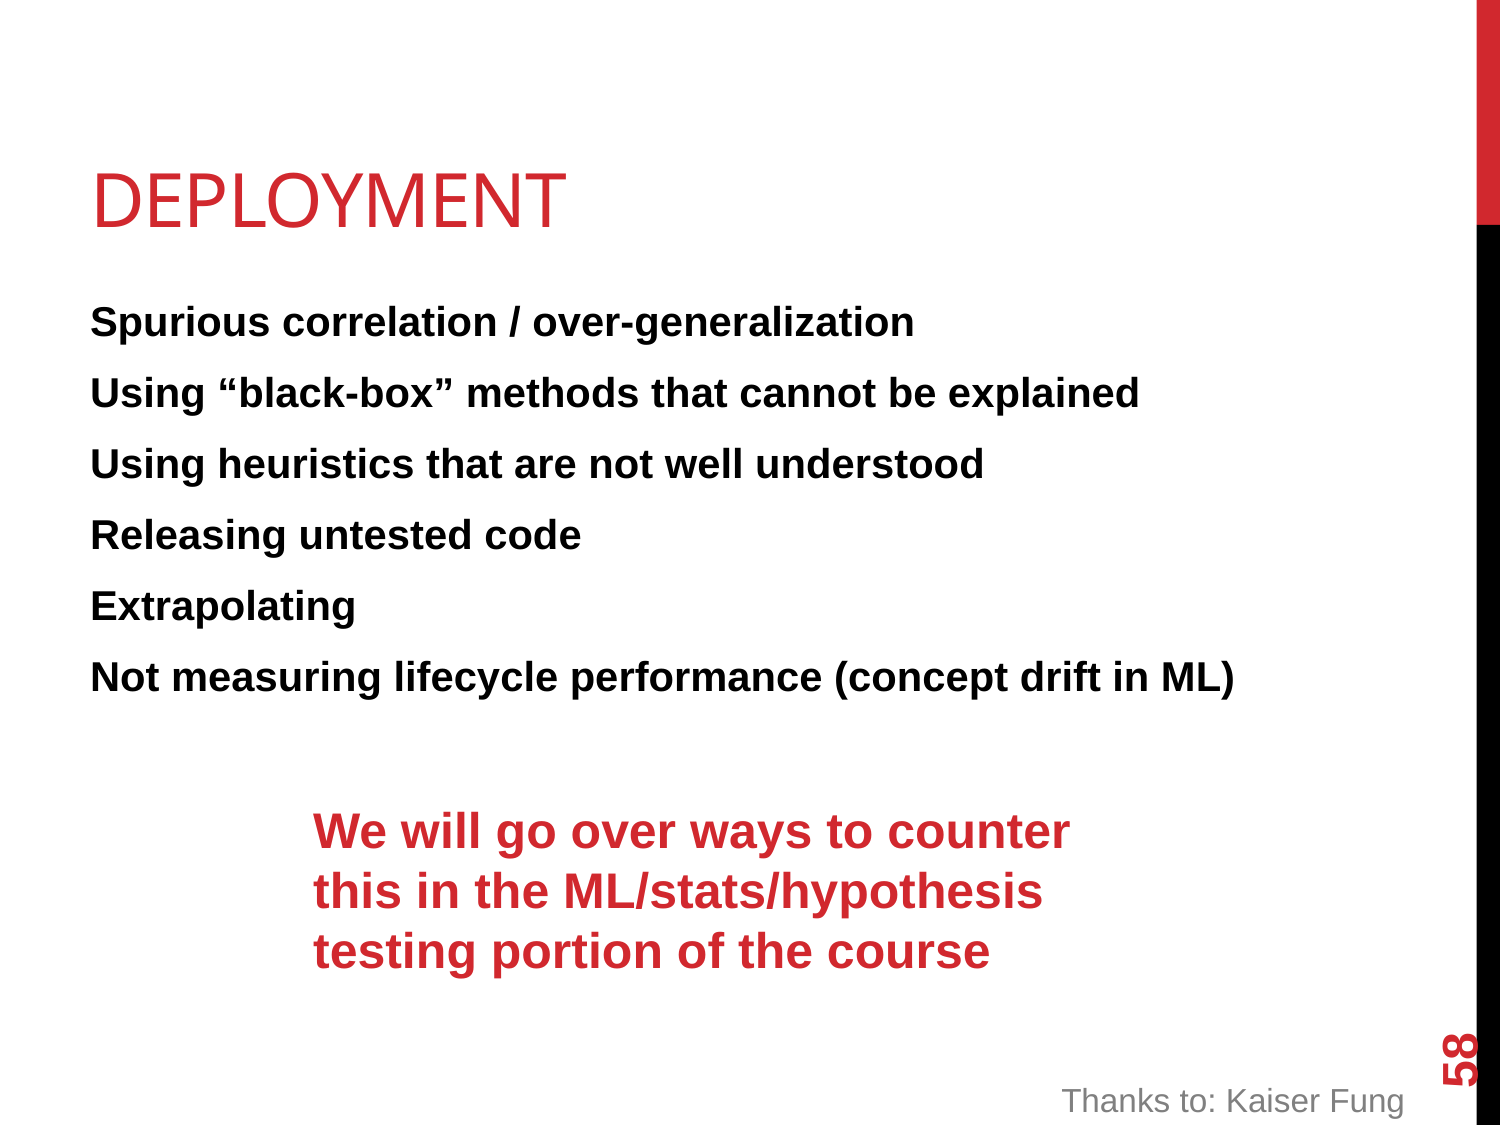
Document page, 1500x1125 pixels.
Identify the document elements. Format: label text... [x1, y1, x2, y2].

slide_number 58 [1427, 887, 1488, 1104]
list Spurious correlation / over-generalization Using “black-box” methods that cannot be explained Using heuristics that are not well understood Releasing untested code Extrapolating Not measuring lifecycle performance (concept drift in ML) [75, 287, 1325, 1005]
title Deployment [75, 25, 1025, 250]
text_box Thanks to: Kaiser Fung [378, 1071, 1421, 1125]
text_box We will go over ways to counter this in the ML/stats/hypothesis testing portion of the course [308, 793, 1146, 983]
